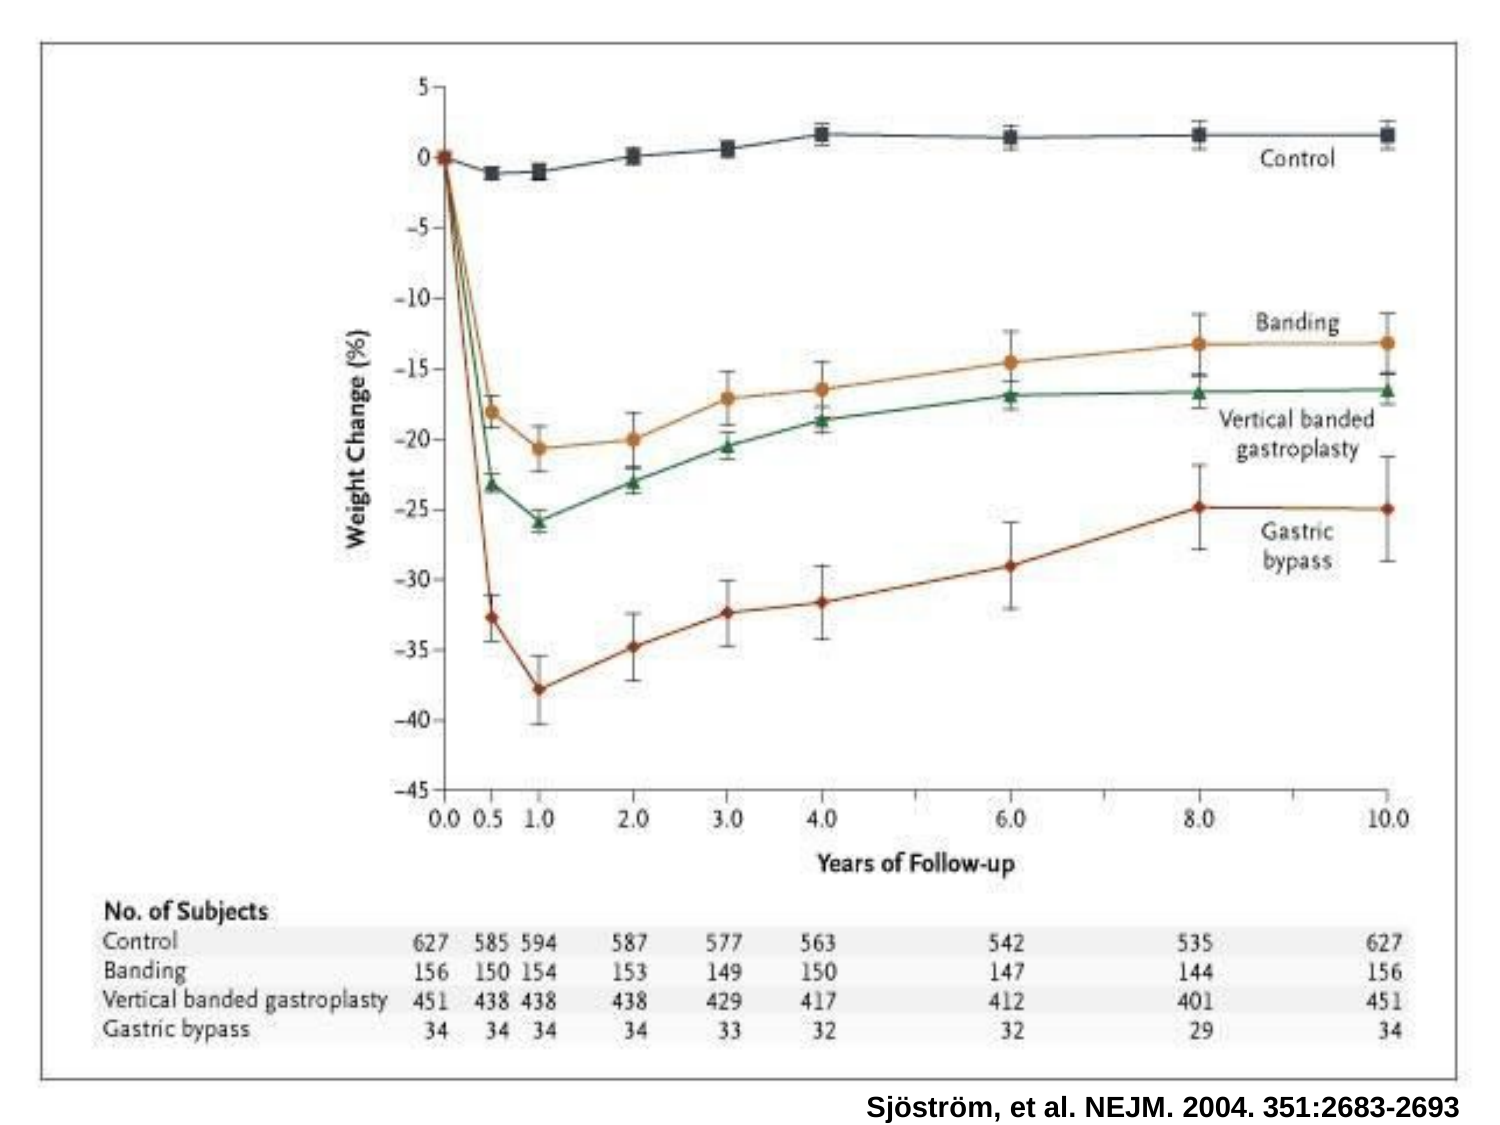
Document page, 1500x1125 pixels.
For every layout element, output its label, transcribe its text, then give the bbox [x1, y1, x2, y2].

text_box Sjöström, et al. NEJM. 2004. 351:2683-2693 [864, 1088, 1461, 1124]
text_box [0, 0, 1500, 1125]
